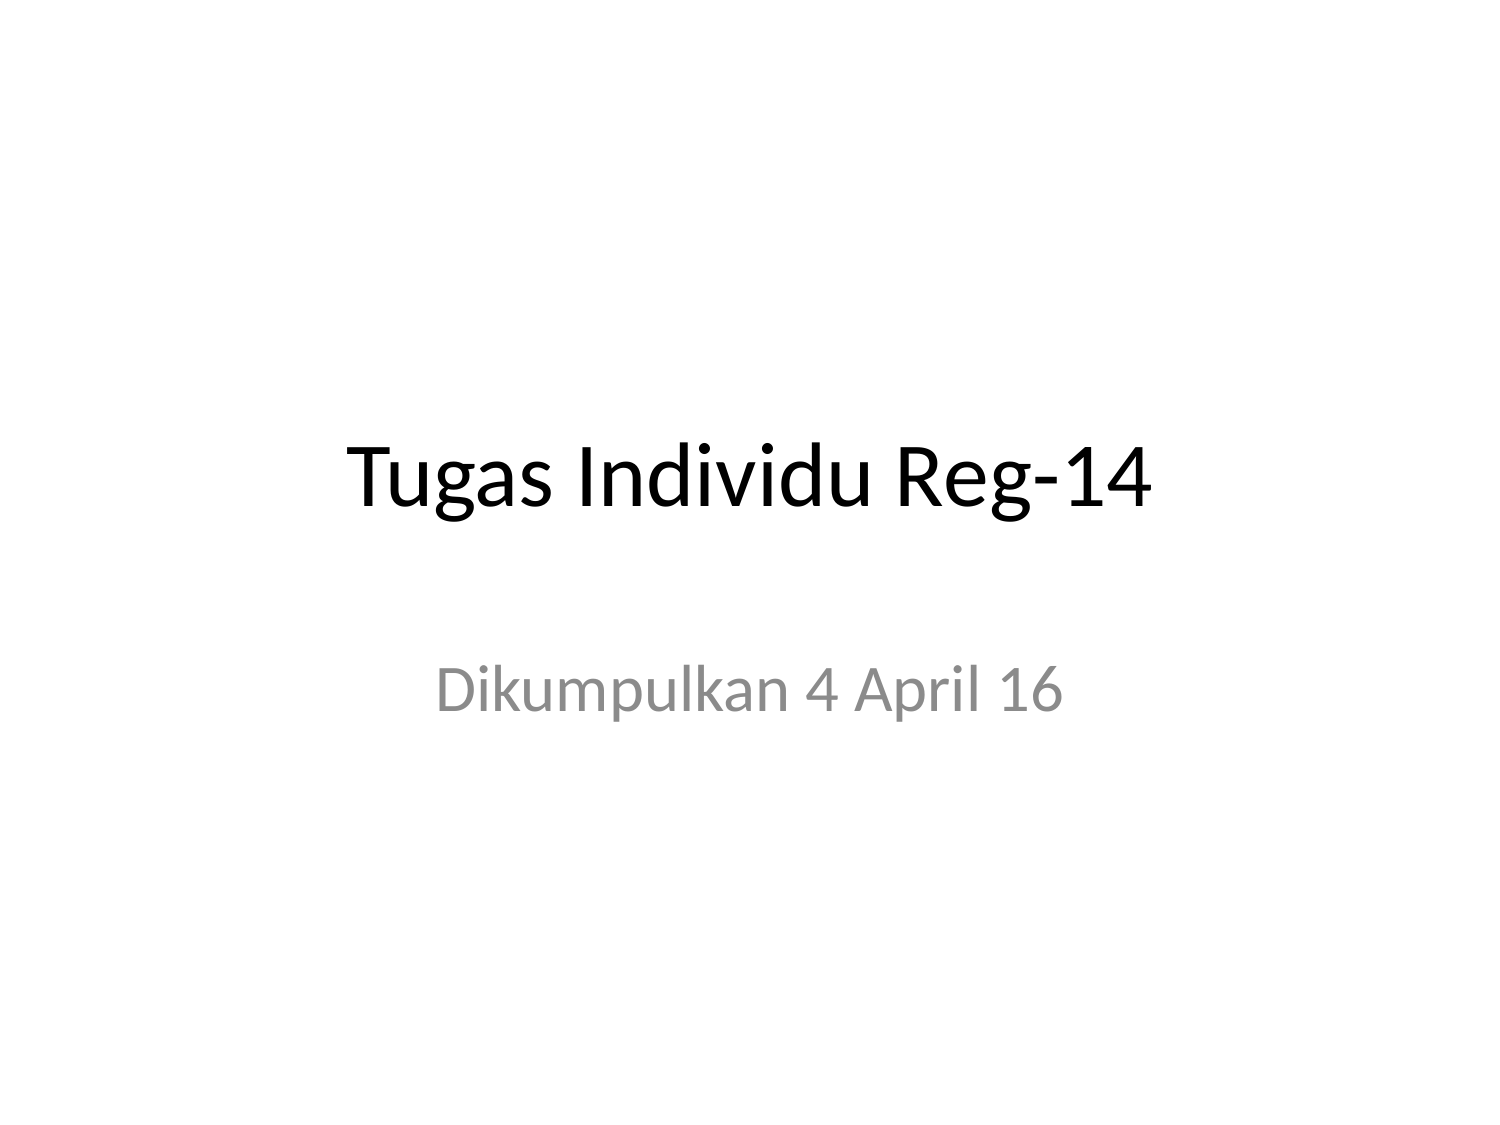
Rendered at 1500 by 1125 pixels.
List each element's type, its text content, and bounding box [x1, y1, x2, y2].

subtitle Dikumpulkan 4 April 16 [225, 637, 1275, 925]
title Tugas Individu Reg-14 [112, 349, 1388, 591]
